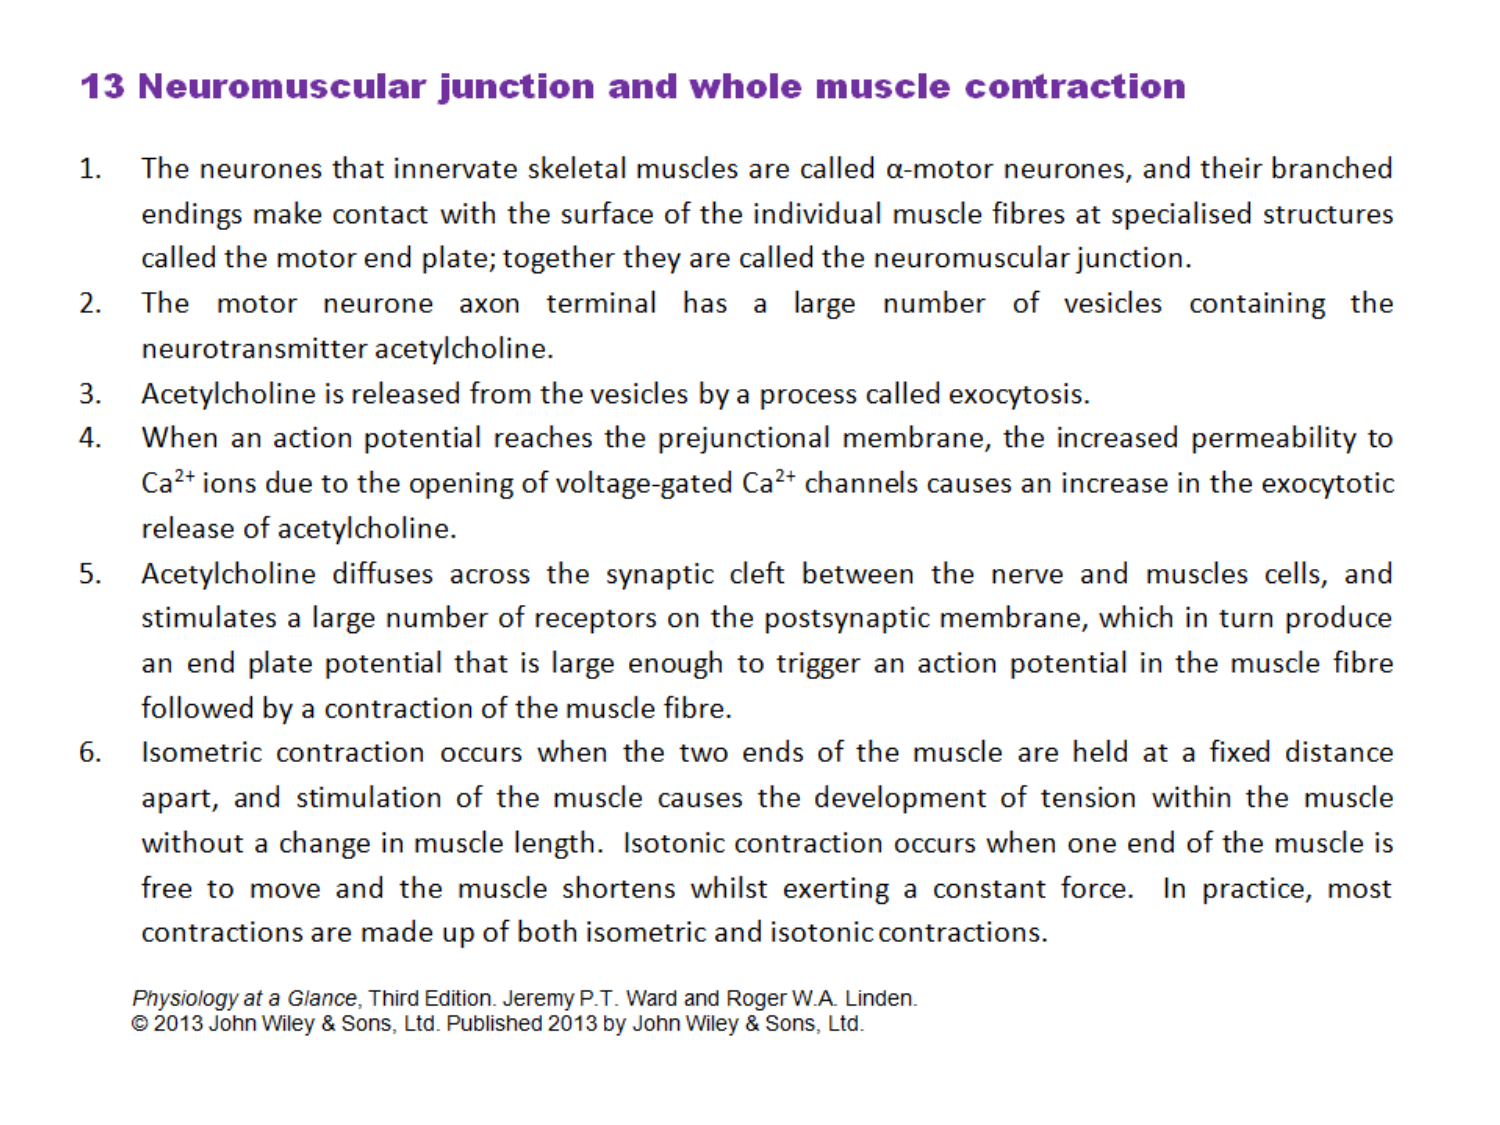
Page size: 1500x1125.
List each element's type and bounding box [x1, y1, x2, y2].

picture [68, 61, 1432, 1064]
